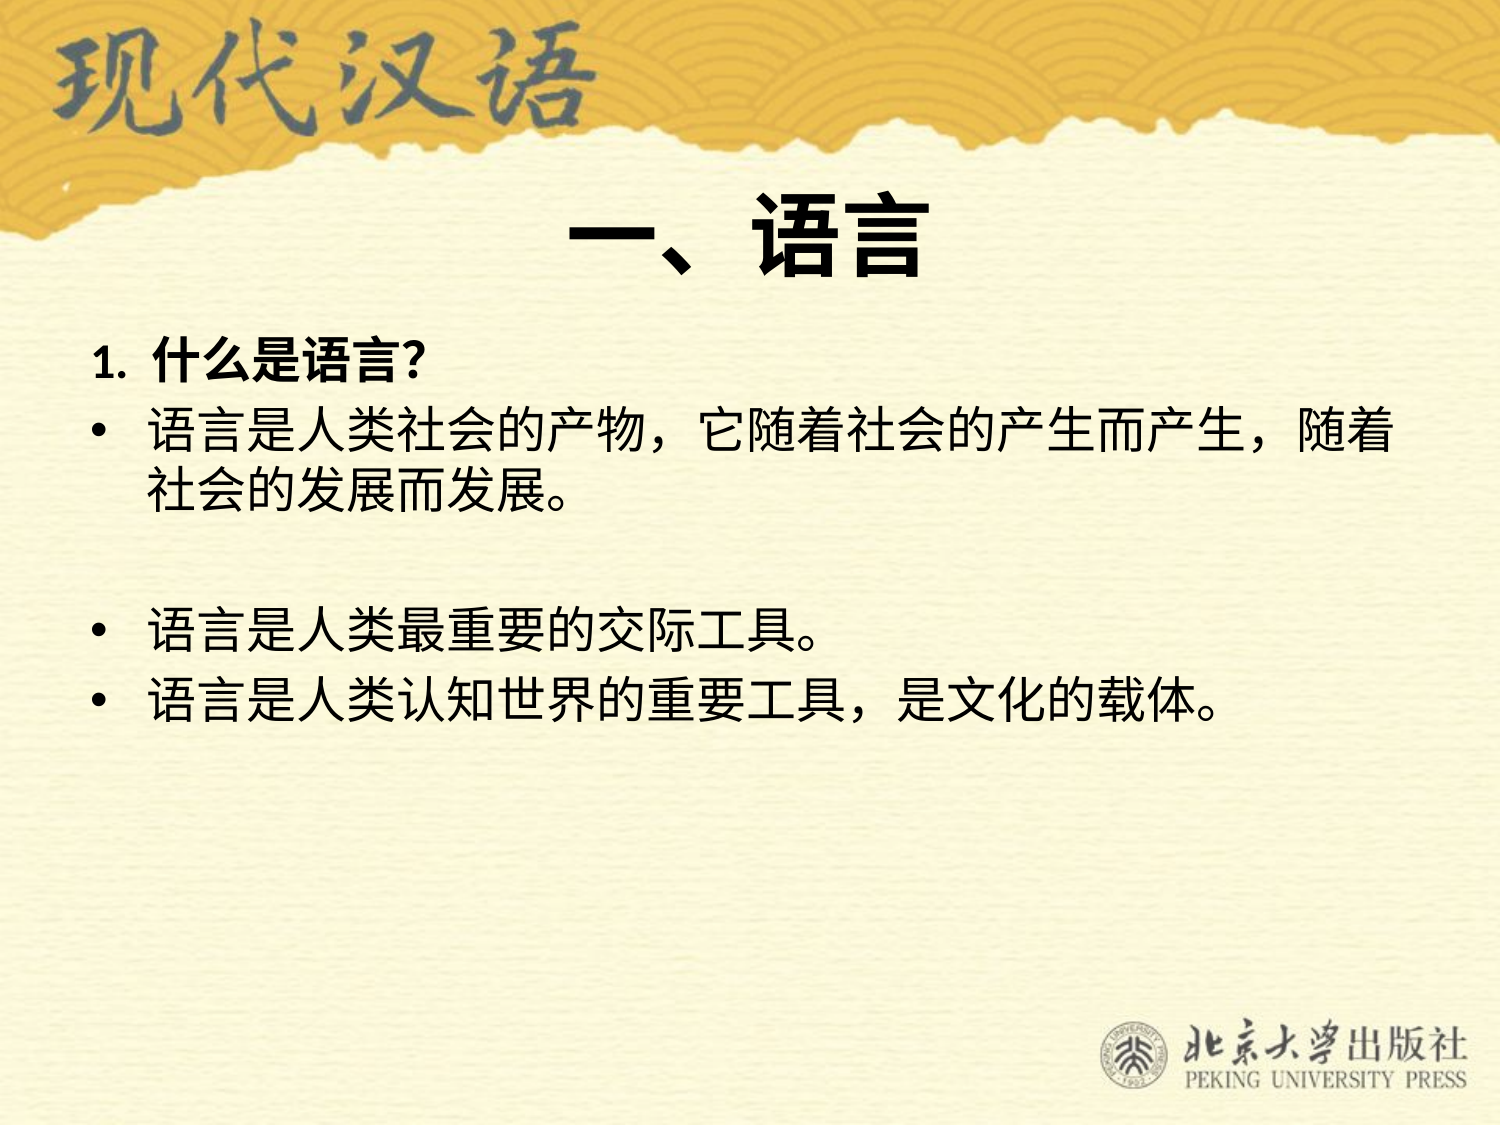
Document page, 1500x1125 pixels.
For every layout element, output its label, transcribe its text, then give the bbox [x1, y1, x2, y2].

list 1. 什么是语言？ 语言是人类社会的产物，它随着社会的产生而产生，随着社会的发展而发展。 语言是人类最重要的交际工具。 语言是人类认知世界的重要工具，是文化的载体。 [74, 321, 1426, 1065]
title 一、语言 [74, 138, 1426, 321]
